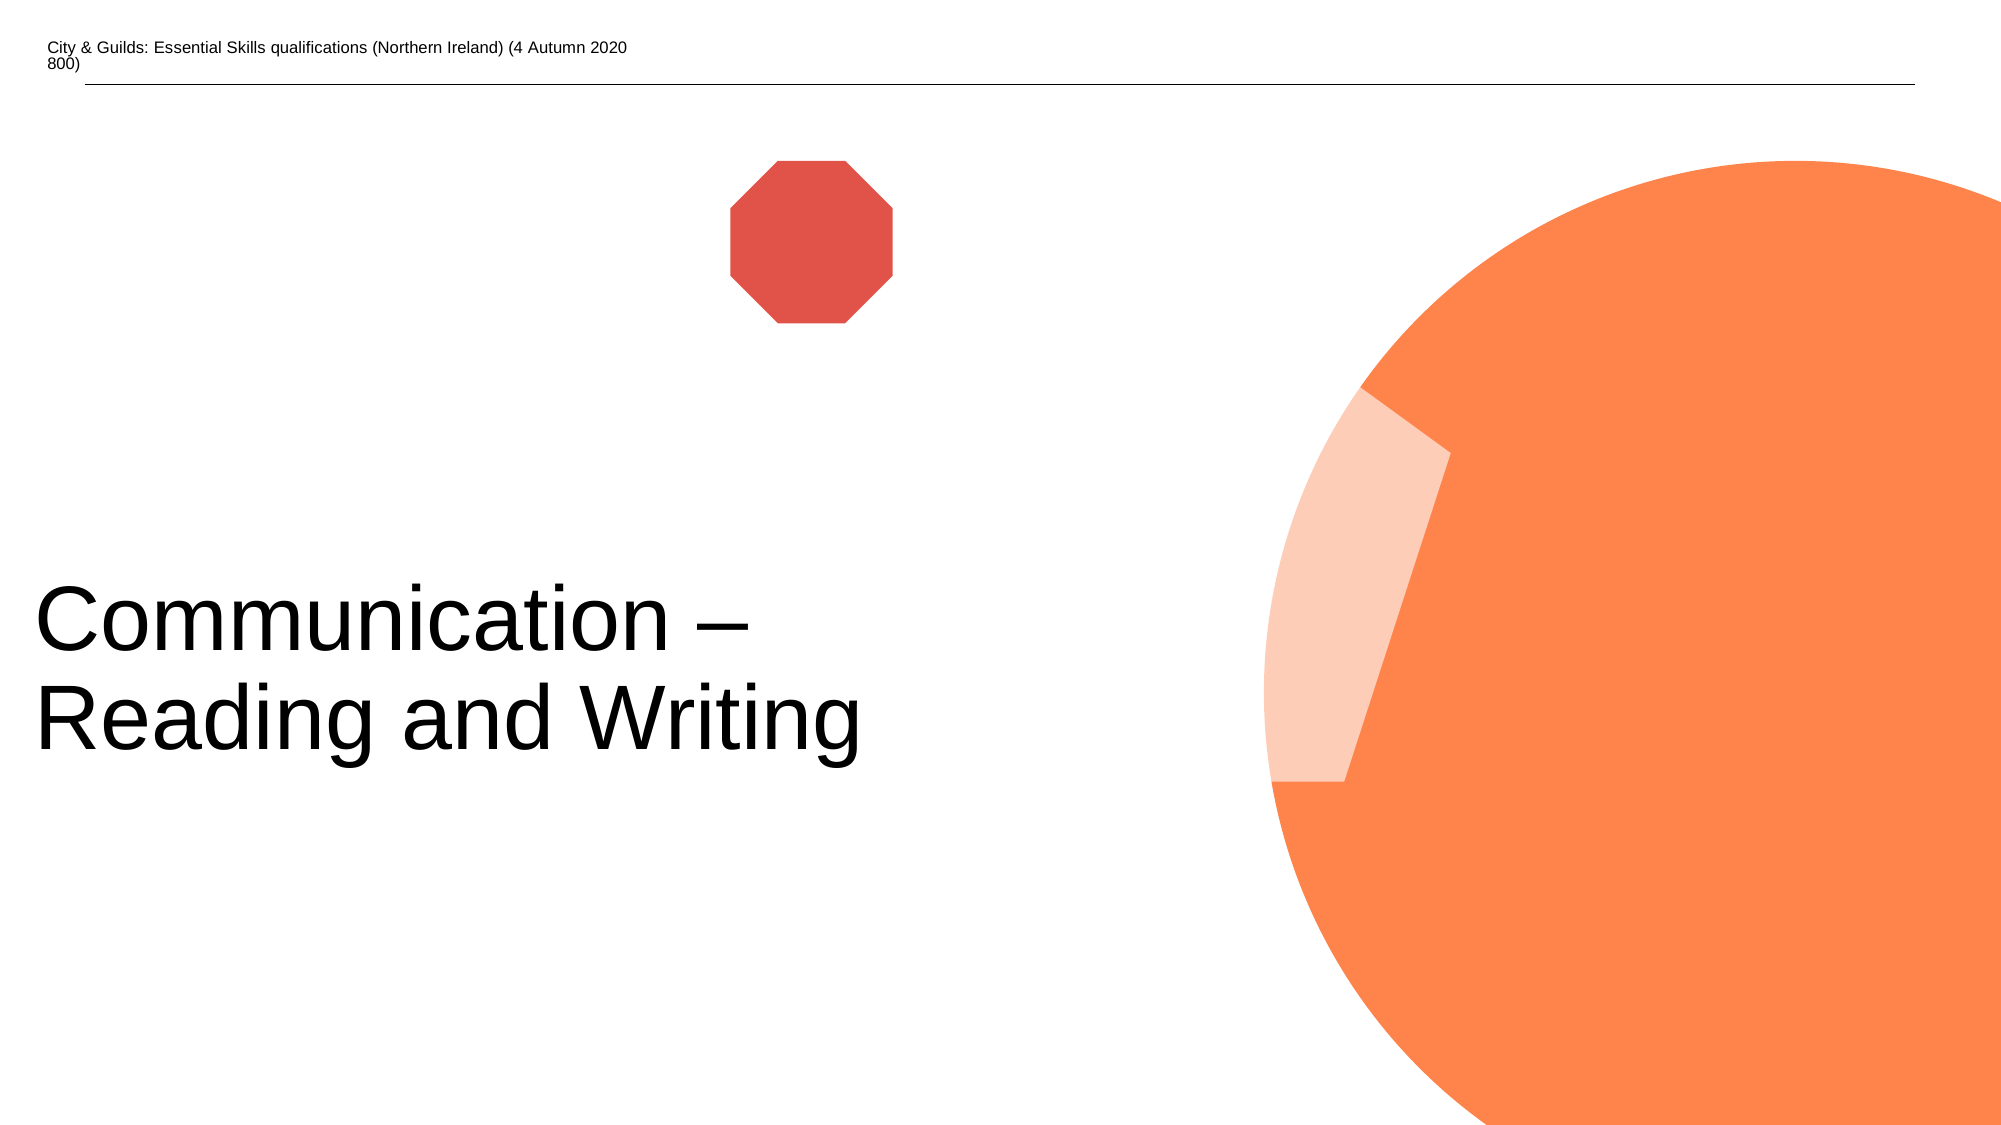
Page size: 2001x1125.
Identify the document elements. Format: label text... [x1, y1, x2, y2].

title Communication – Reading and Writing [19, 539, 903, 777]
footer City & Guilds: Essential Skills qualifications (Northern Ireland) (4800) [47, 35, 528, 58]
slide_number Autumn 2020 [528, 35, 978, 58]
